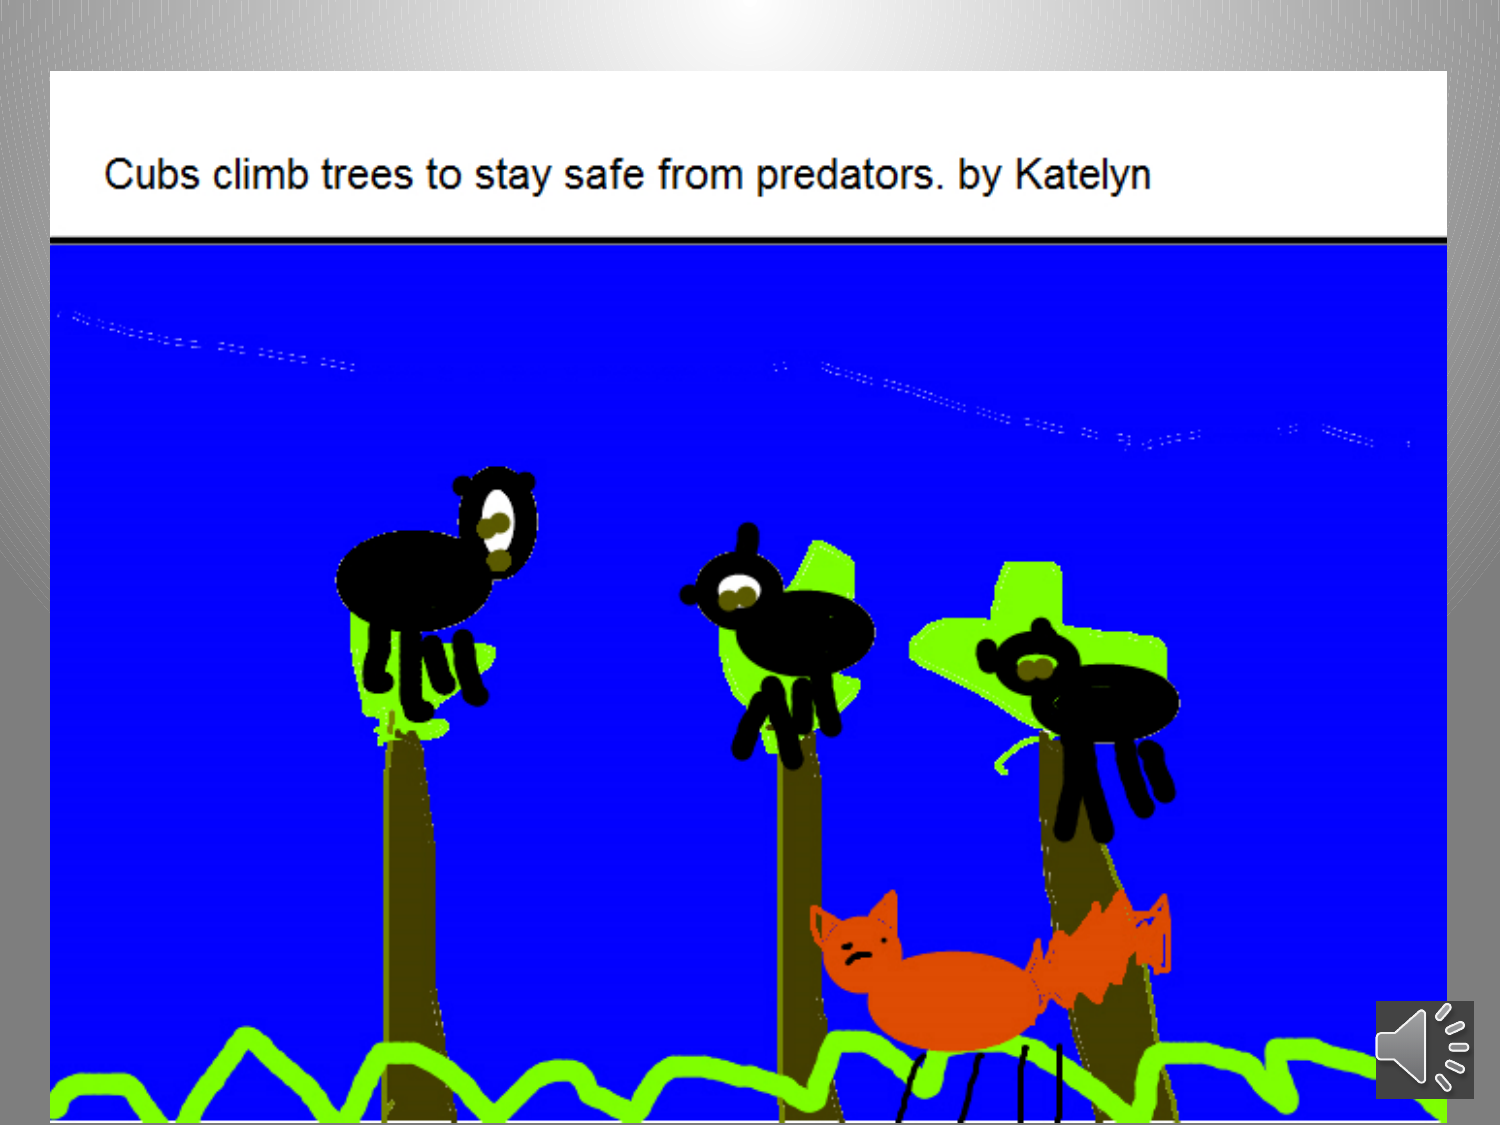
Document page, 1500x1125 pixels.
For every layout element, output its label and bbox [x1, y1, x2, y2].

list [49, 71, 1447, 1123]
picture [1374, 999, 1476, 1101]
